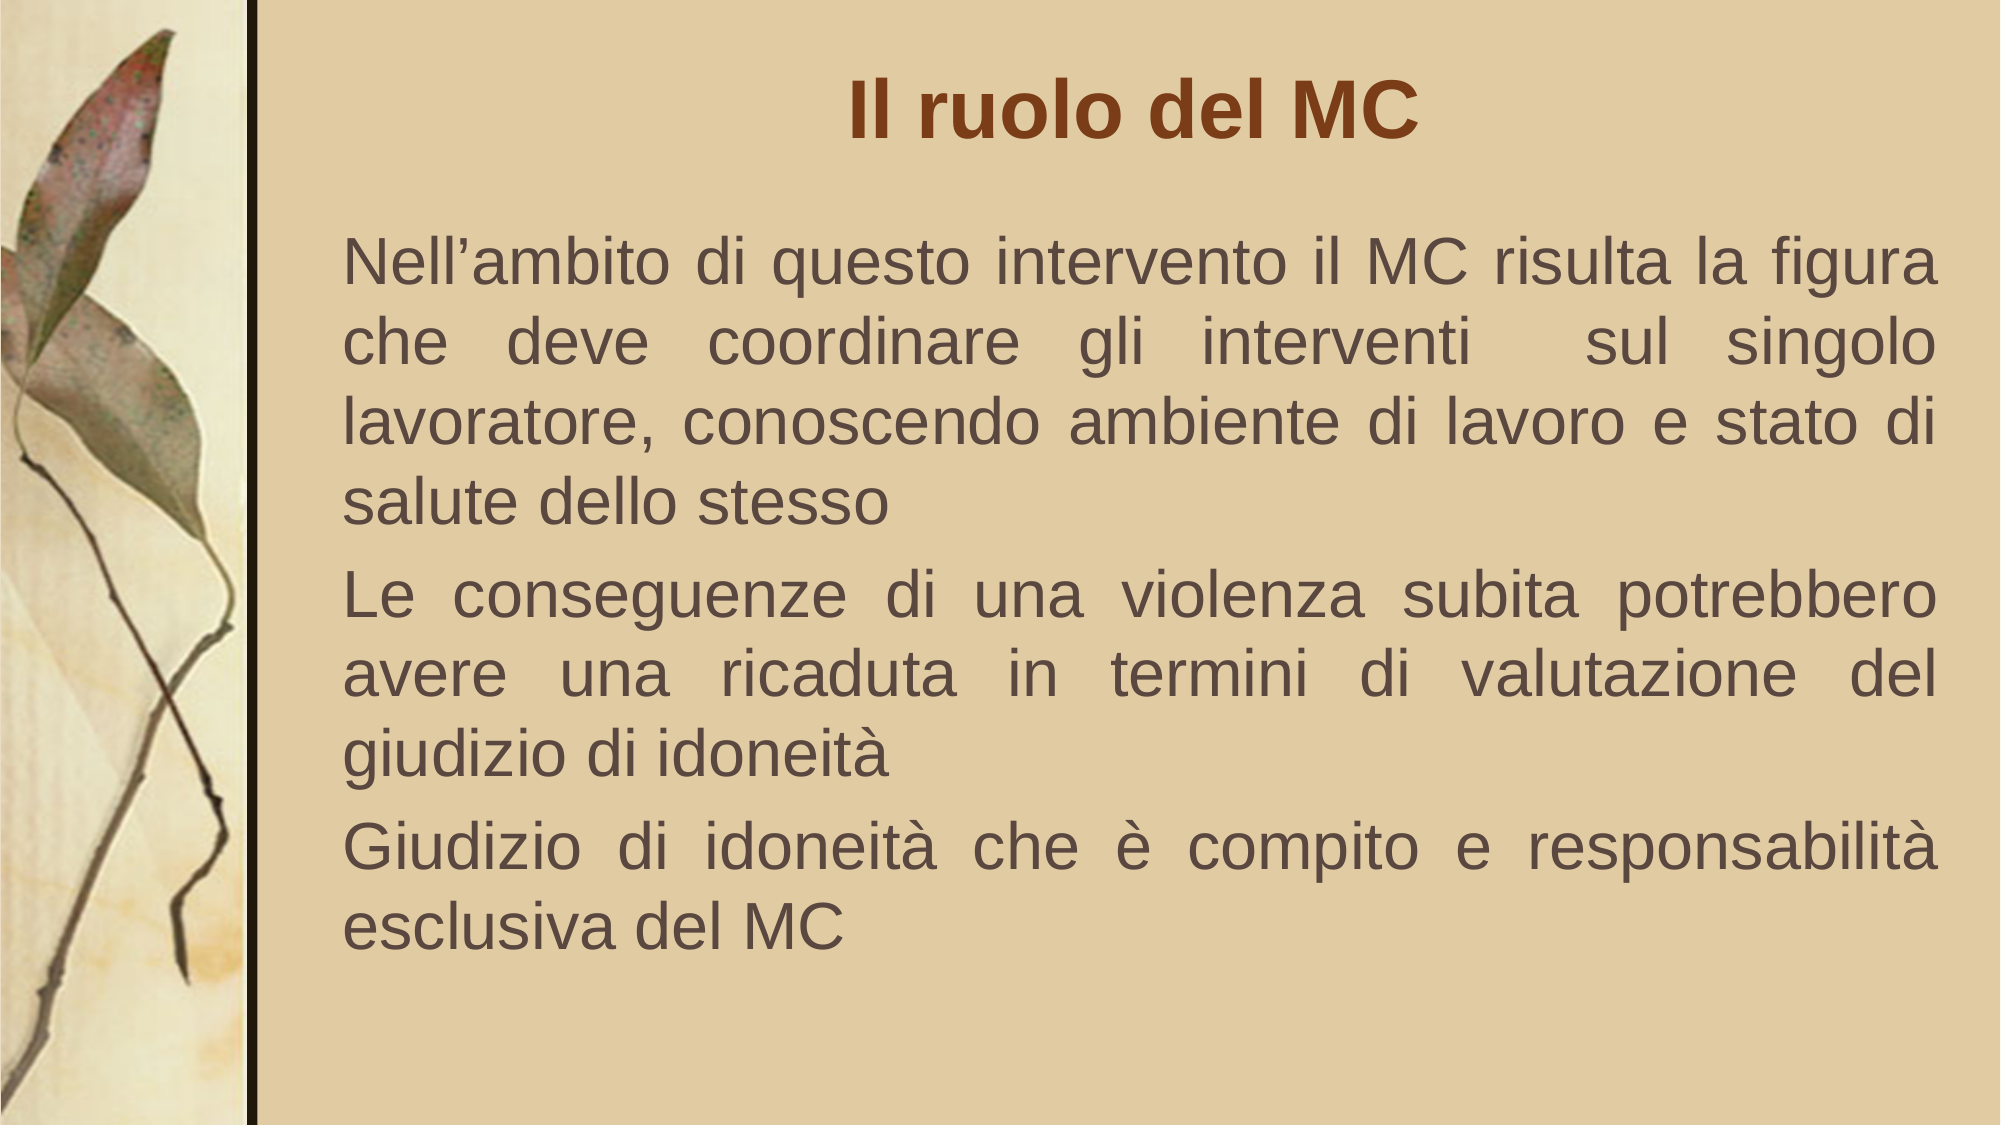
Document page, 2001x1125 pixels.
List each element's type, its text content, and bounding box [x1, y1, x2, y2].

list Nell’ambito di questo intervento il MC risulta la figura che deve coordinare gli interventi sul singolo lavoratore, conoscendo ambiente di lavoro e stato di salute dello stesso Le conseguenze di una violenza subita potrebbero avere una ricaduta in termini di valutazione del giudizio di idoneità Giudizio di idoneità che è compito e responsabilità esclusiva del MC [313, 210, 1954, 999]
title Il ruolo del MC [313, 45, 1954, 166]
picture [1, 0, 247, 1125]
